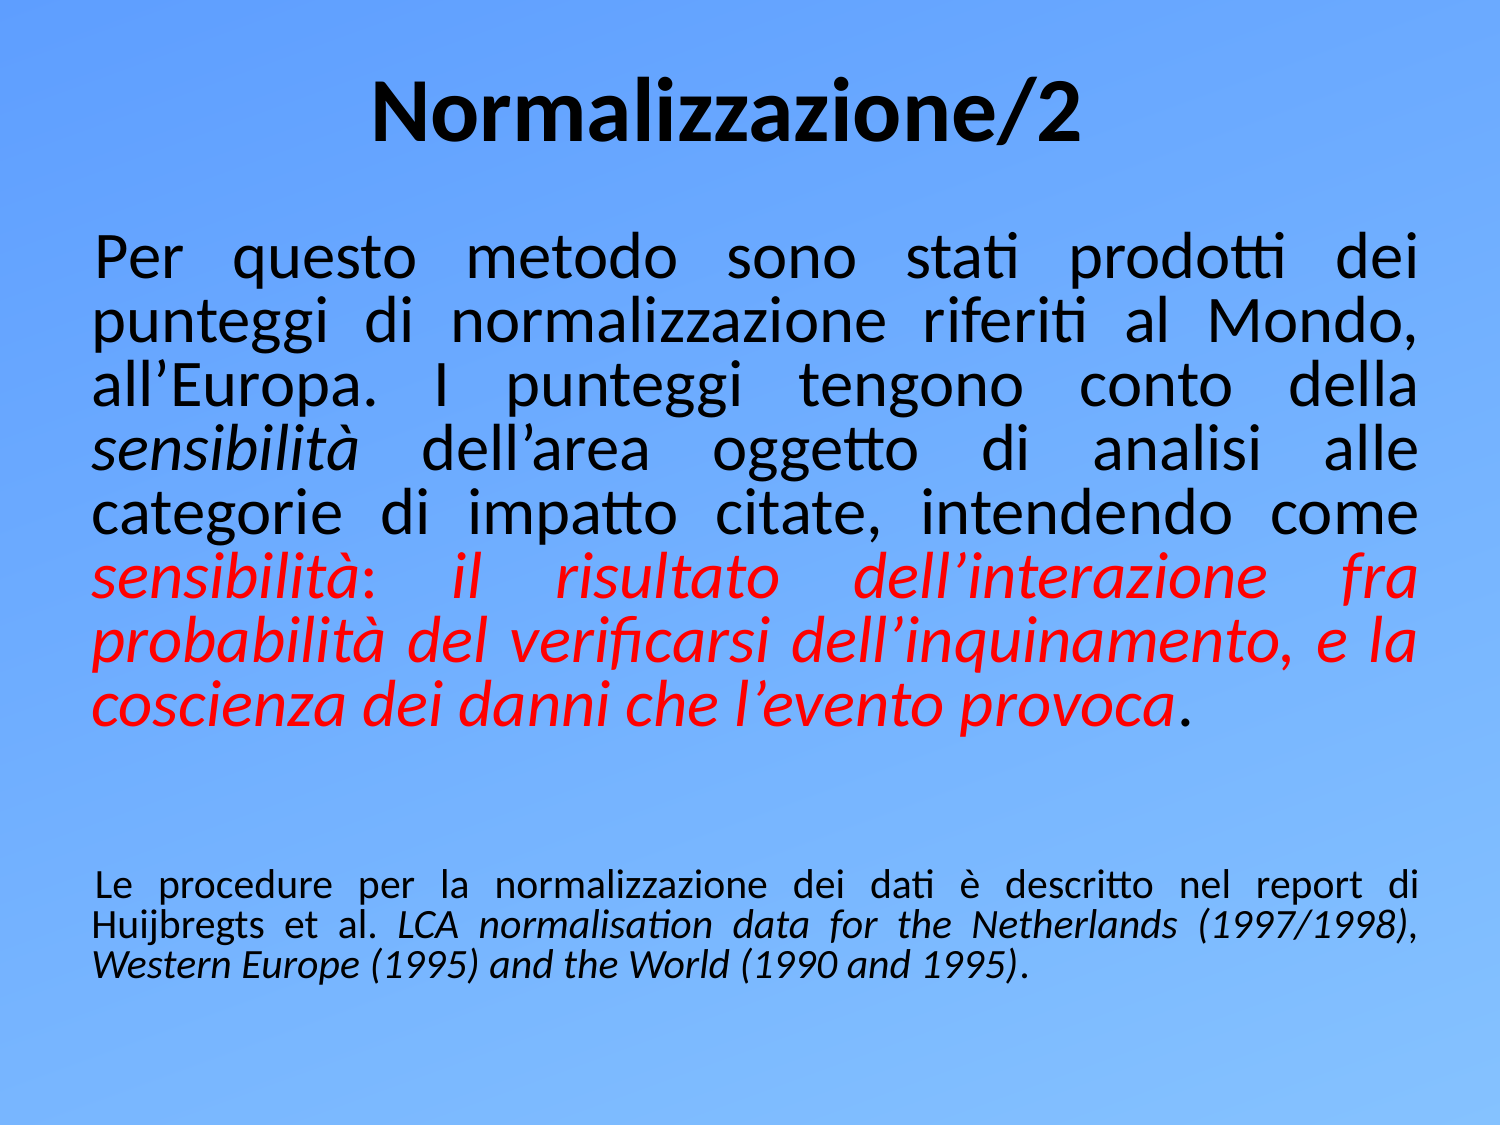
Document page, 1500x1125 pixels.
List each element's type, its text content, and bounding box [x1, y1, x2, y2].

text_box Normalizzazione/2 [355, 42, 1100, 168]
text_box Per questo metodo sono stati prodotti dei punteggi di normalizzazione riferiti al Mondo, all’Europa. I punteggi tengono conto della sensibilità dell’area oggetto di analisi alle categorie di impatto citate, intendendo come sensibilità: il risultato dell’interazione fra probabilità del verificarsi dell’inquinamento, e la coscienza dei danni che l’evento provoca. Le procedure per la normalizzazione dei dati è descritto nel report di Huijbregts et al. LCA normalisation data for the Netherlands (1997/1998), Western Europe (1995) and the World (1990 and 1995). [76, 219, 1436, 995]
